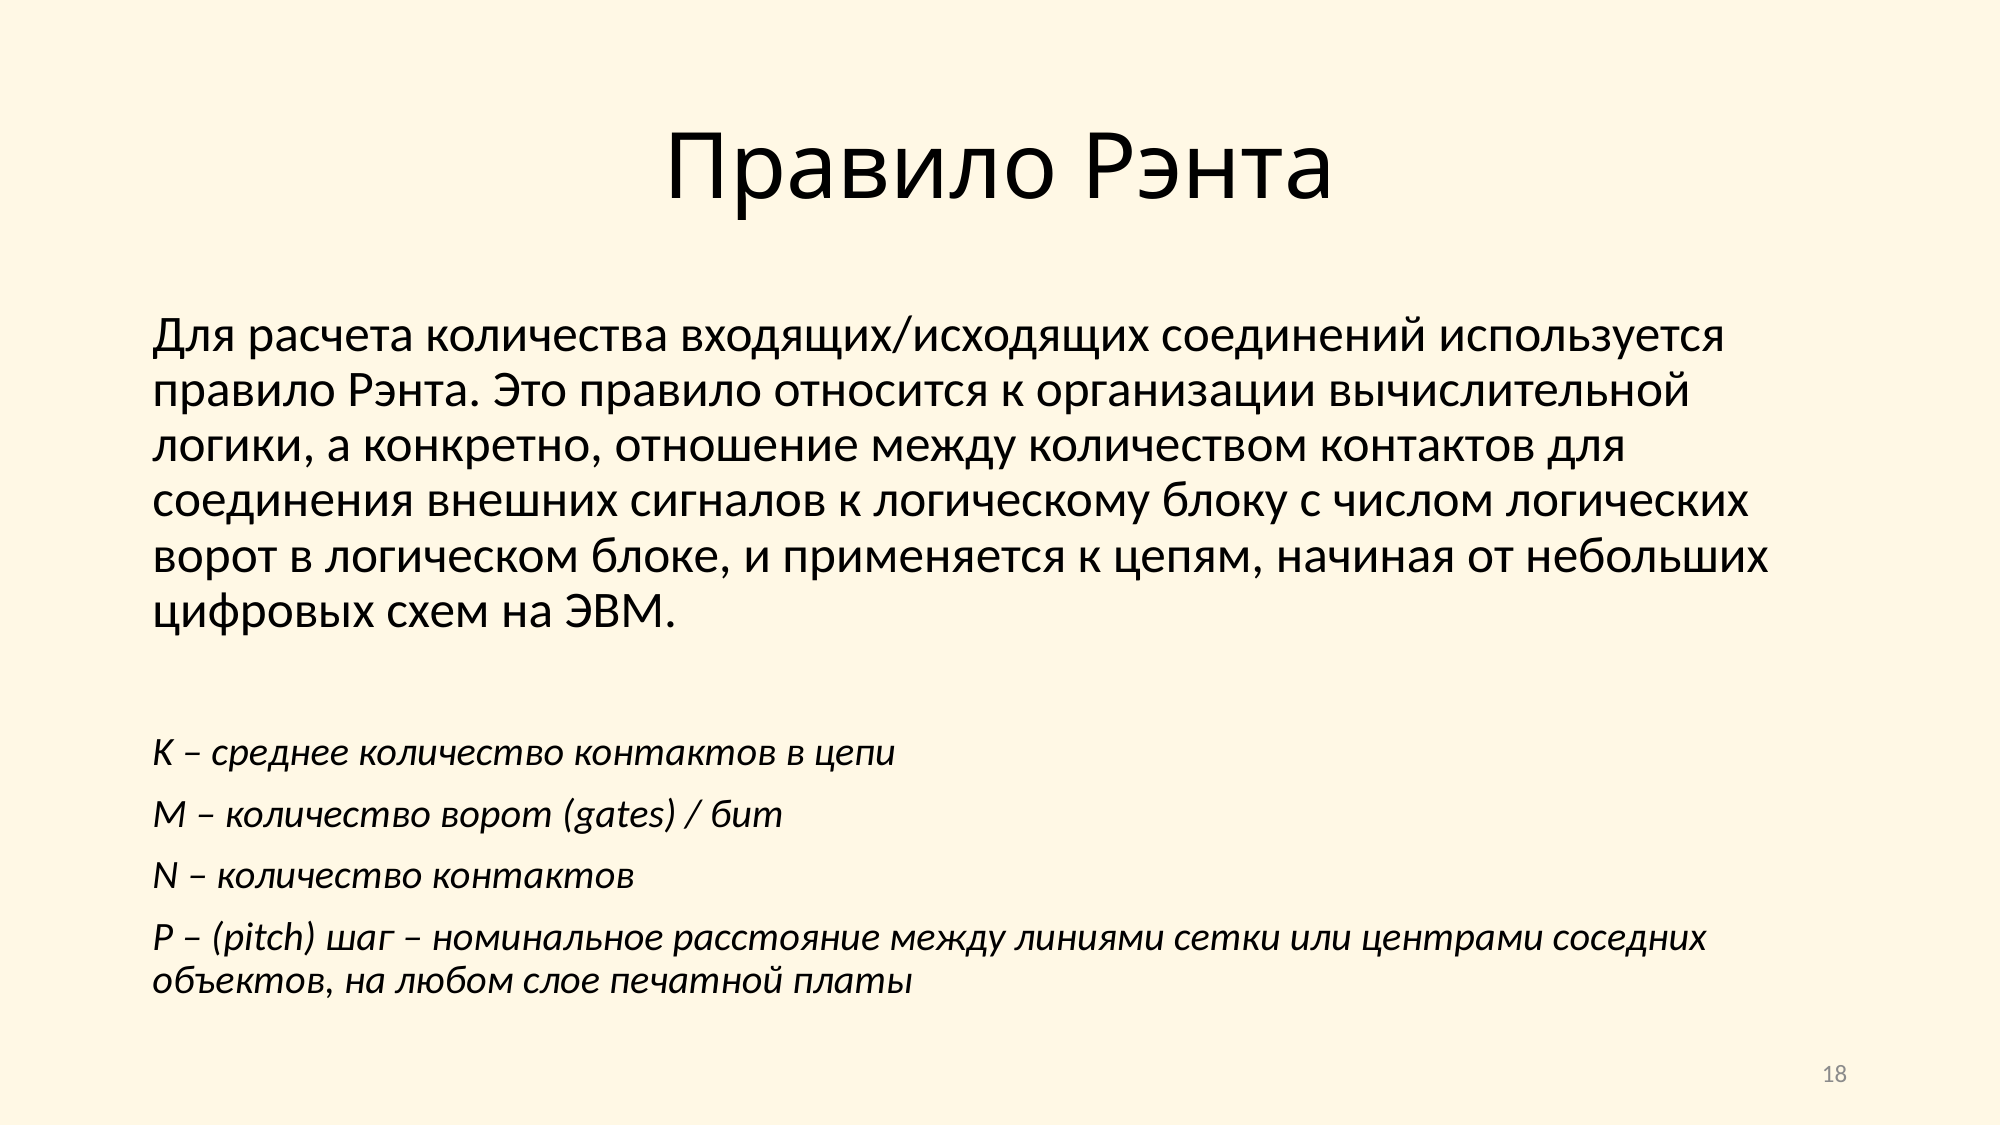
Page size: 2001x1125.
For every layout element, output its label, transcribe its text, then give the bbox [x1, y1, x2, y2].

title Правило Рэнта [137, 59, 1863, 278]
slide_number 18 [1412, 1042, 1863, 1103]
